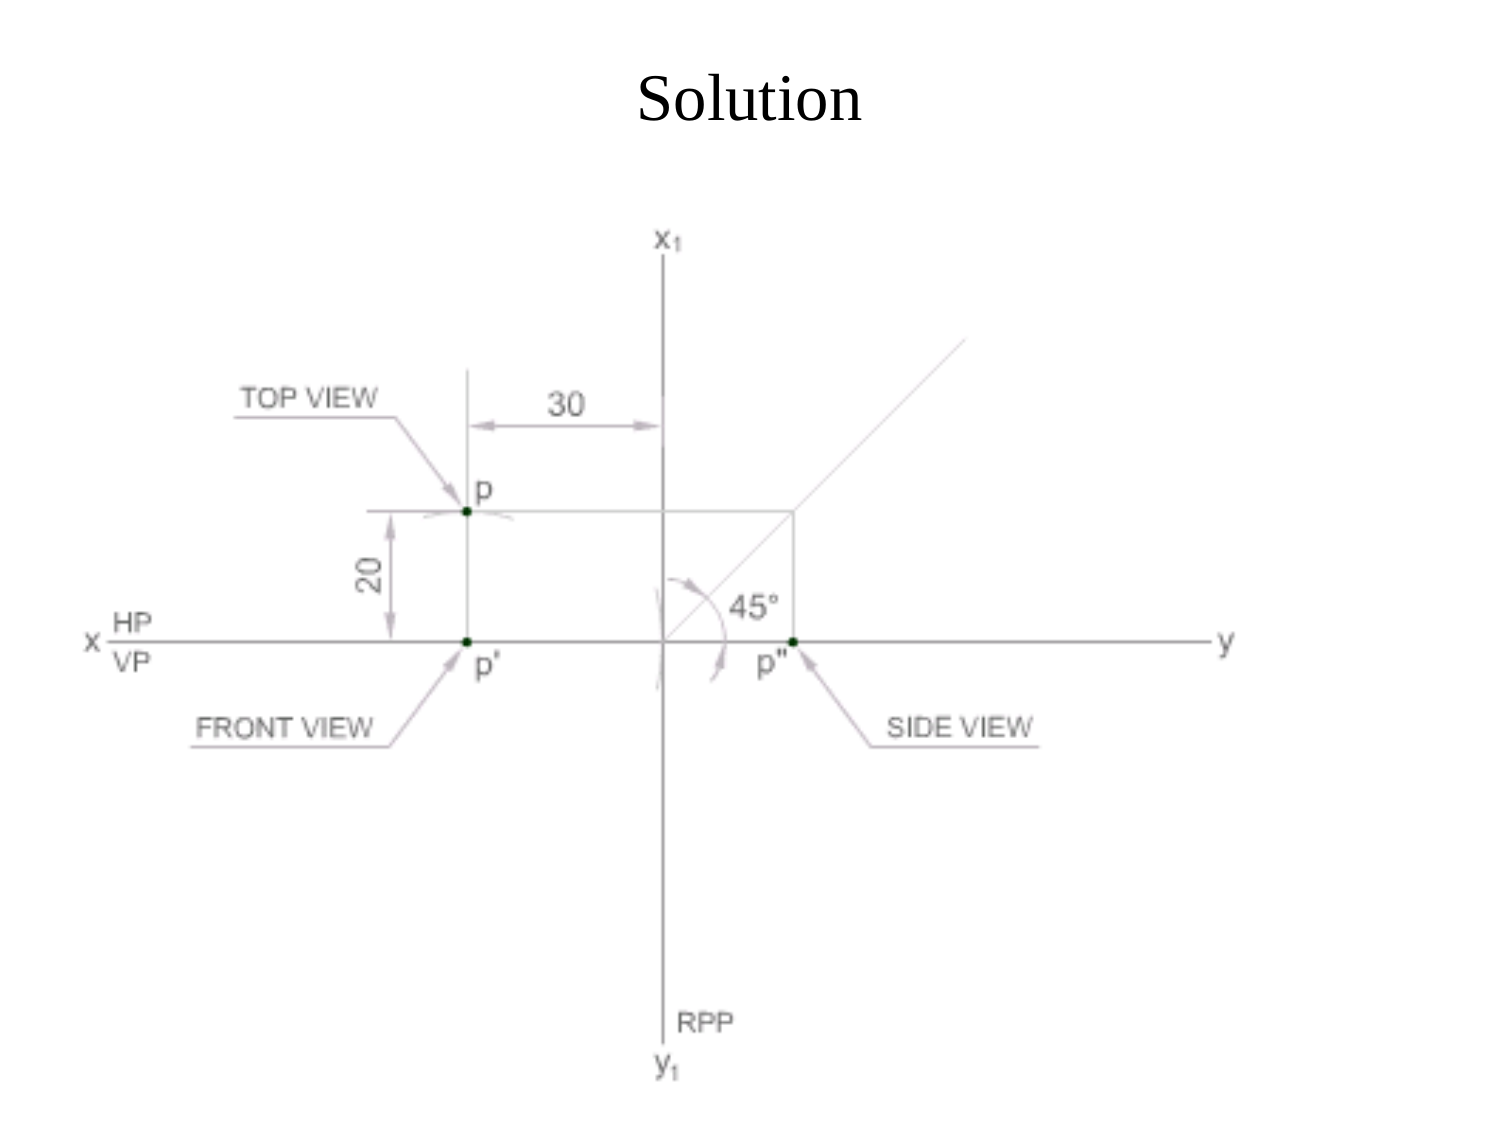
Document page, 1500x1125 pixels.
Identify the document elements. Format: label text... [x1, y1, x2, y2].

title Solution [74, 0, 1426, 188]
picture [49, 187, 1276, 1093]
